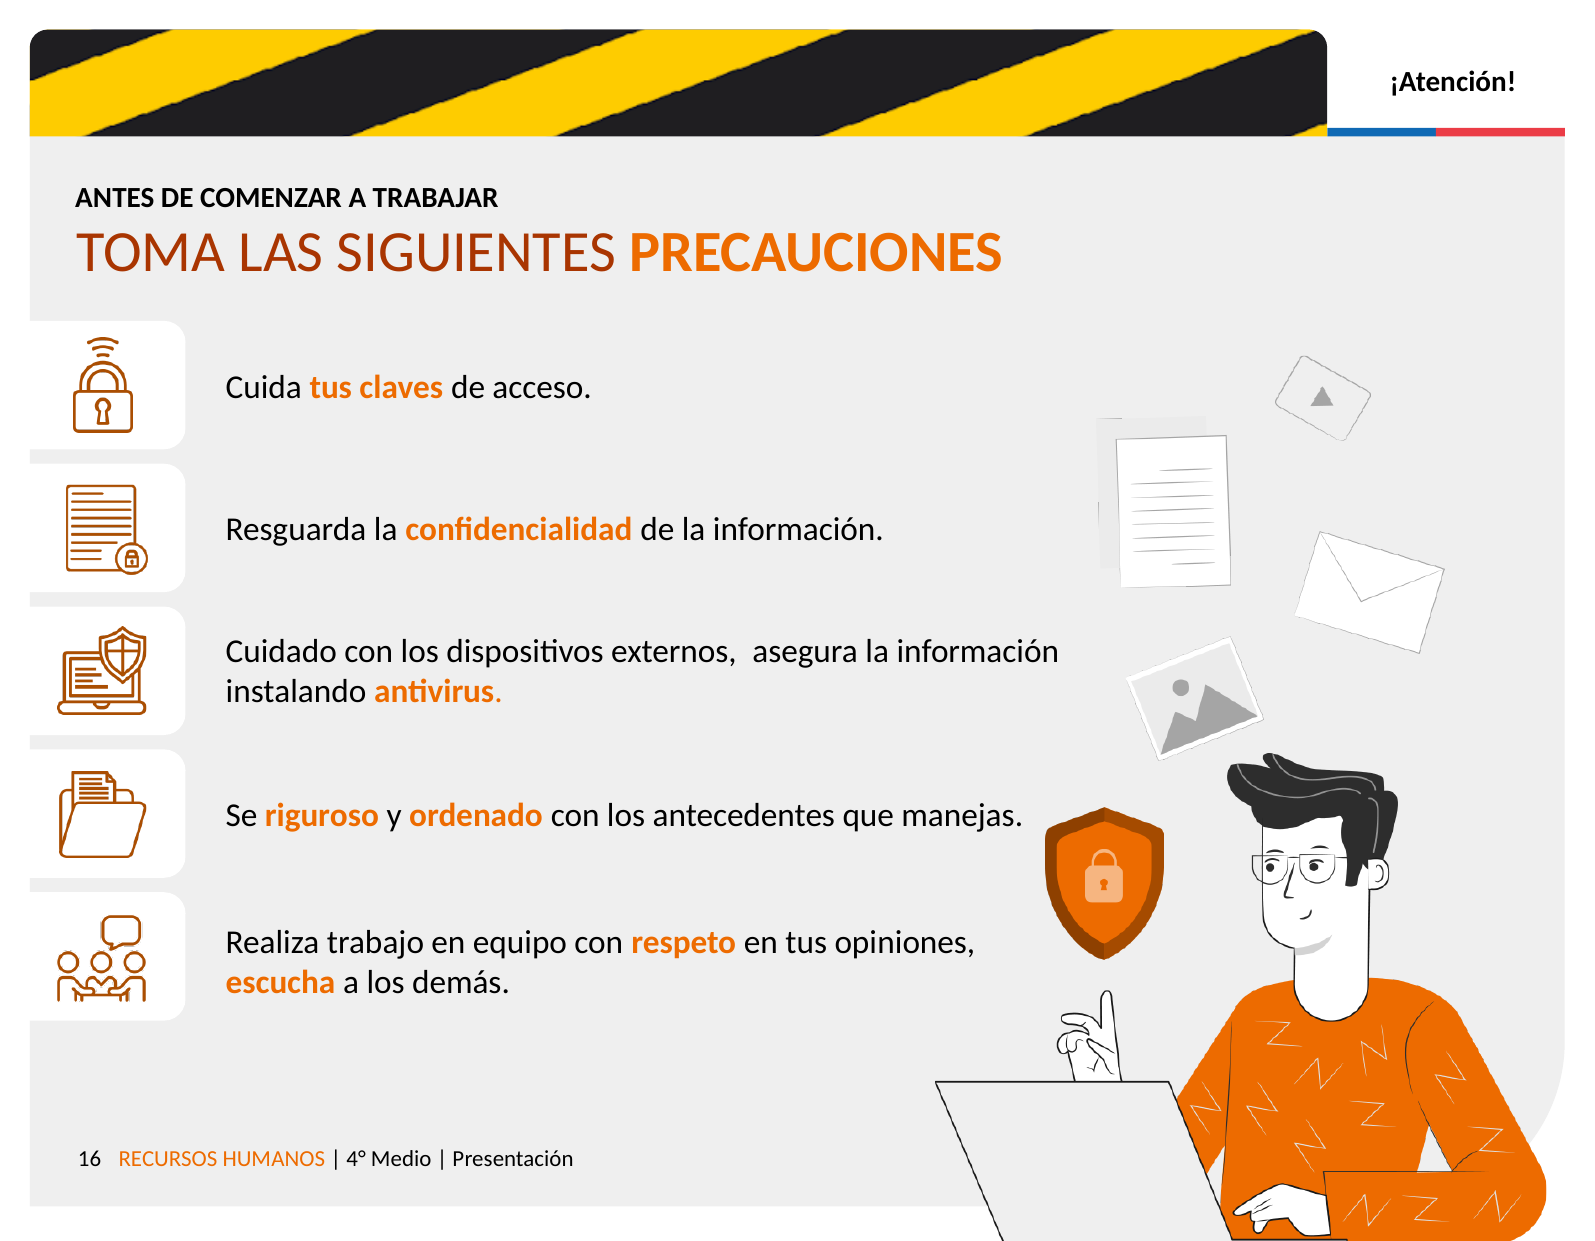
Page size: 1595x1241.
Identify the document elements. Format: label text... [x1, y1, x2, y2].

picture [29, 29, 1328, 137]
picture [924, 256, 1552, 1241]
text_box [0, 749, 919, 879]
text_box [0, 463, 919, 593]
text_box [0, 606, 919, 736]
text_box TOMA LAS SIGUIENTES PRECAUCIONES [61, 228, 1213, 281]
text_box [0, 320, 919, 450]
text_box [0, 891, 919, 1021]
text_box ANTES DE COMENZAR A TRABAJAR [60, 200, 832, 226]
